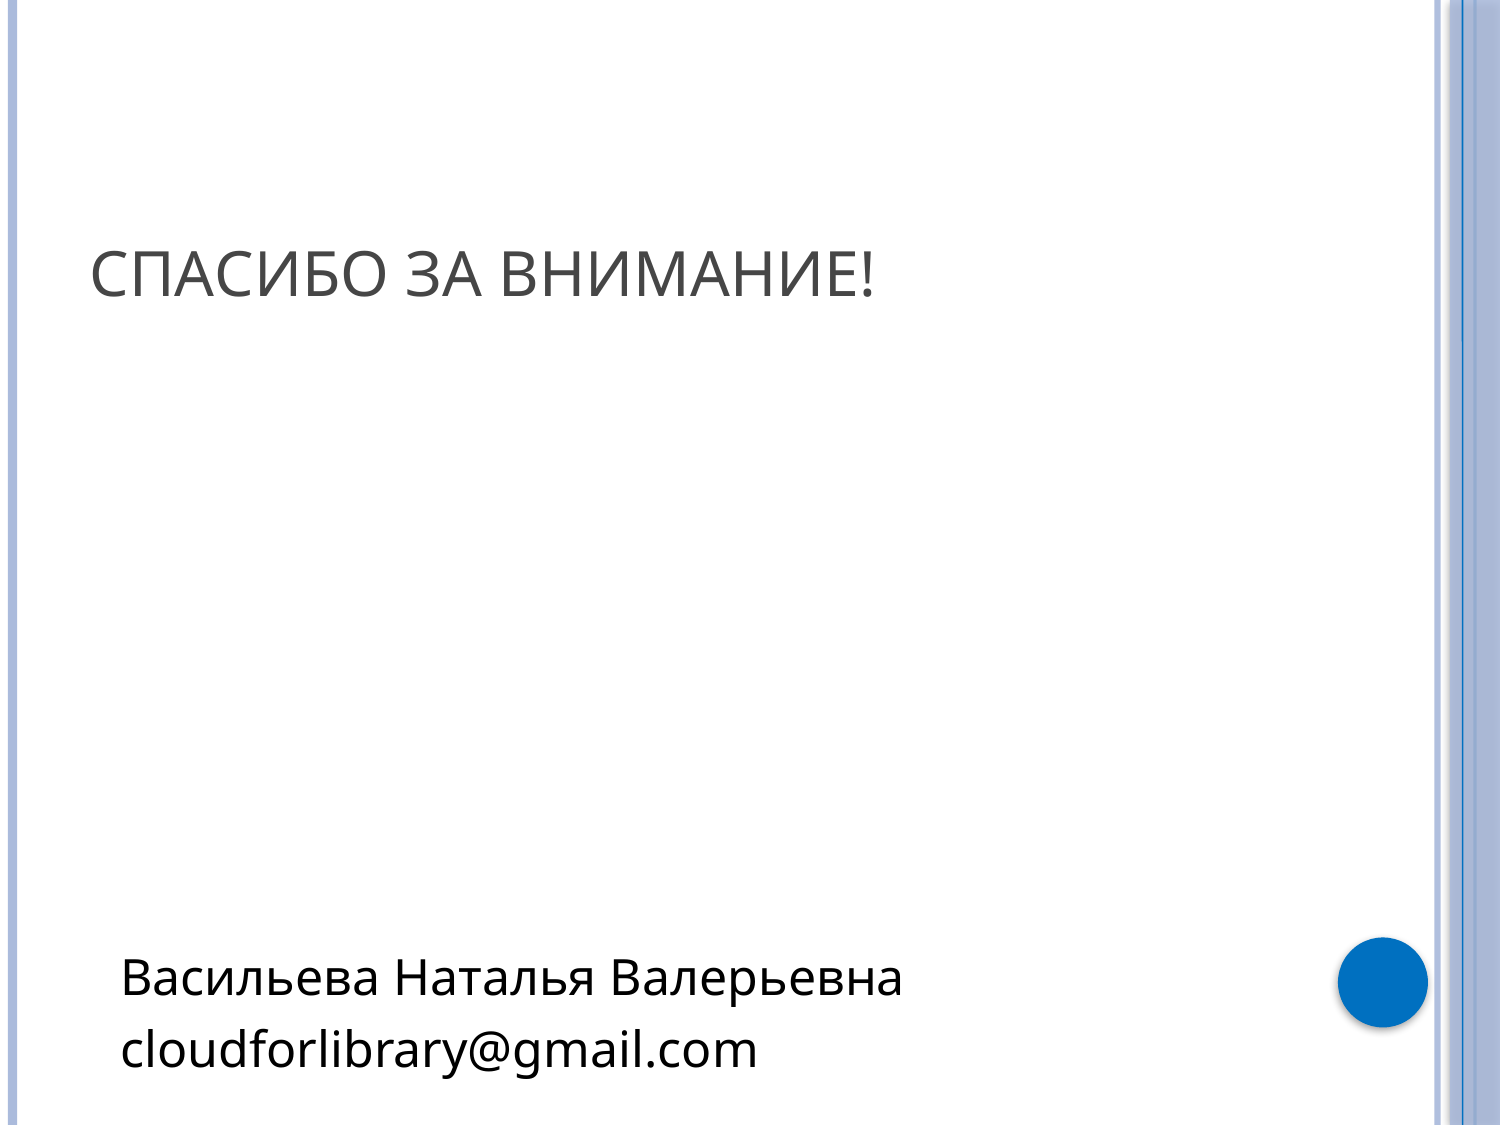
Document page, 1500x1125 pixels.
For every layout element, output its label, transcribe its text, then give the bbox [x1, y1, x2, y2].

text_box Васильева Наталья Валерьевна cloudforlibrary@gmail.com [105, 937, 1118, 1093]
title Спасибо за внимание! [75, 45, 1300, 692]
